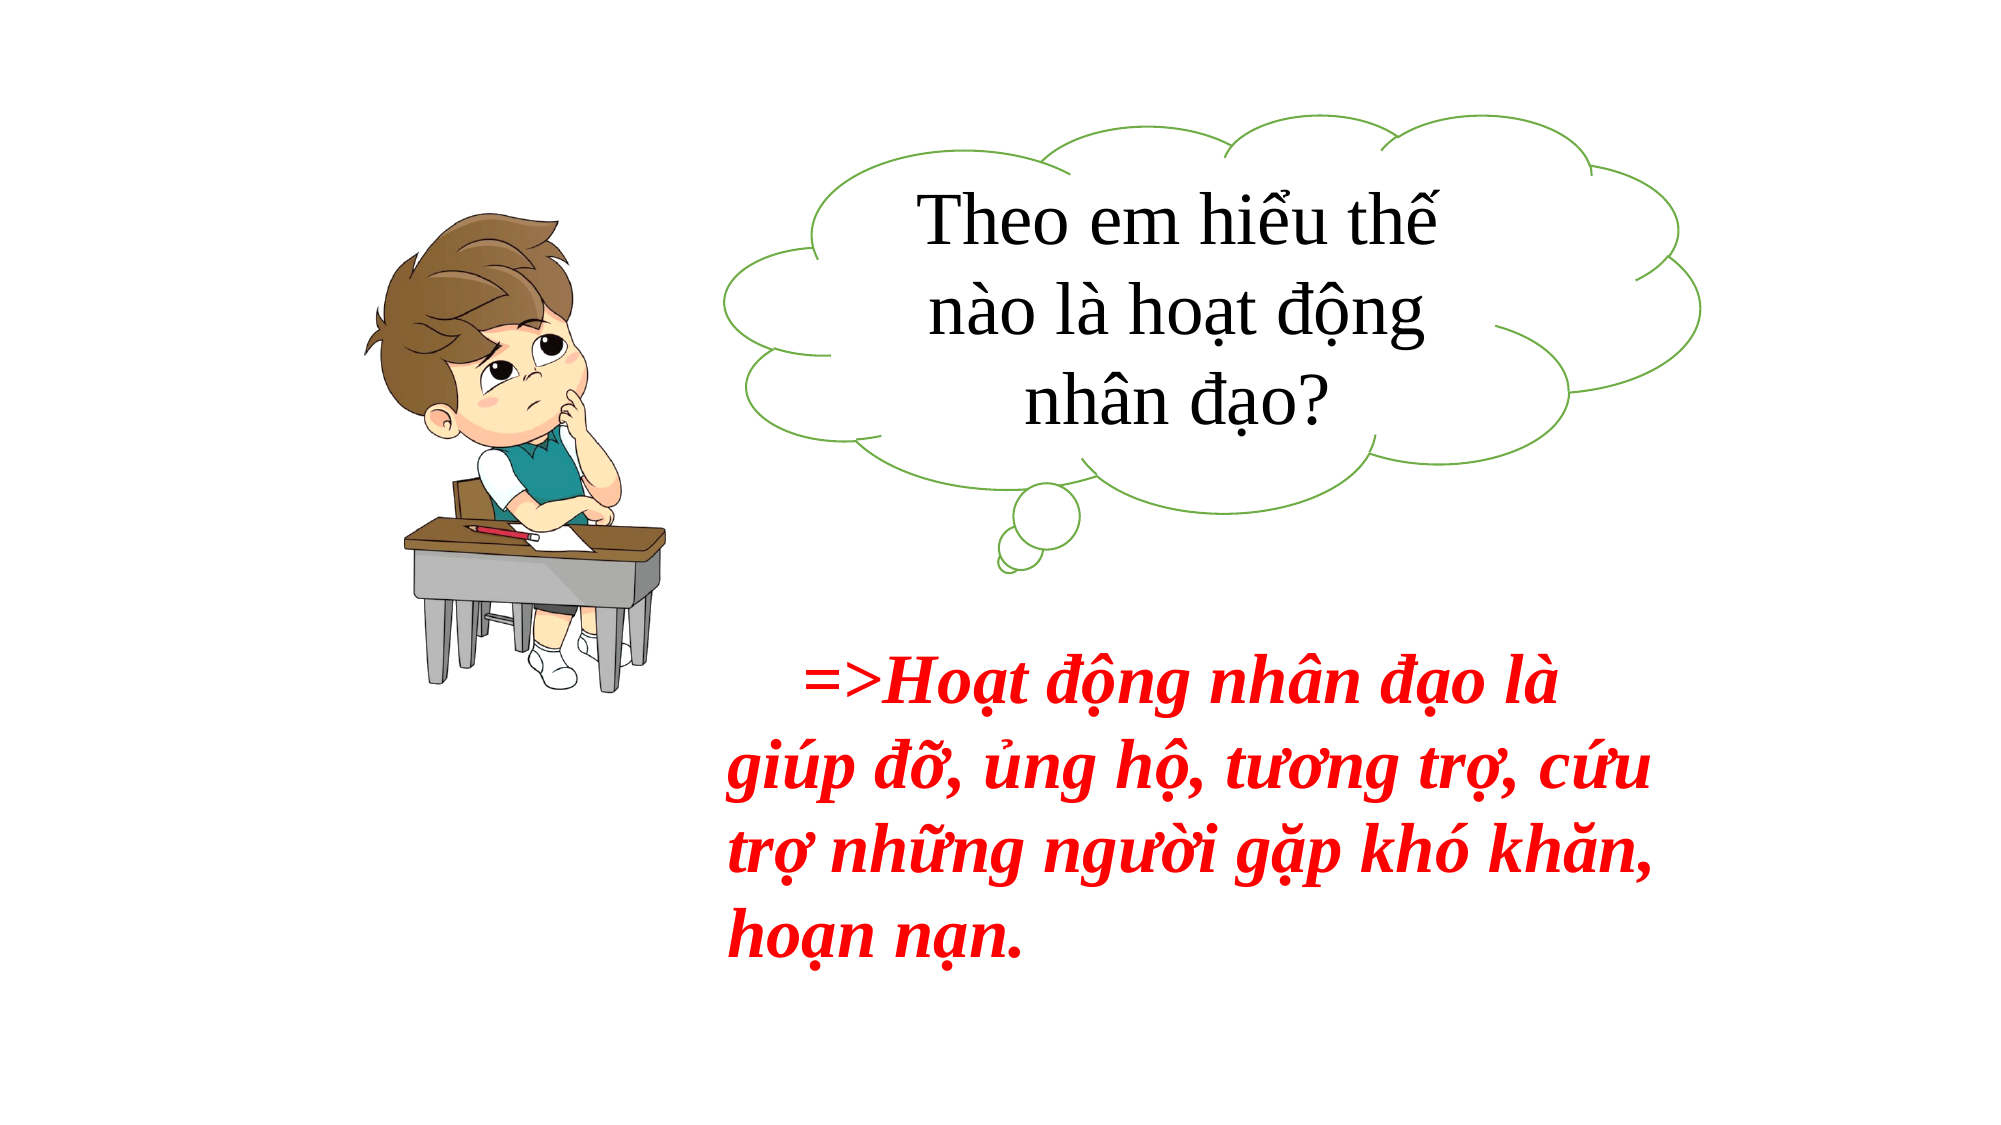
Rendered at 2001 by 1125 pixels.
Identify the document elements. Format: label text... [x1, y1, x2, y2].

text_box =>Hoạt động nhân đạo là giúp đỡ, ủng hộ, tương trợ, cứu trợ những người gặp khó khăn, hoạn nạn. [712, 624, 1713, 980]
text_box Theo em hiểu thế nào là hoạt động nhân đạo? [723, 114, 1702, 575]
picture [363, 212, 666, 694]
